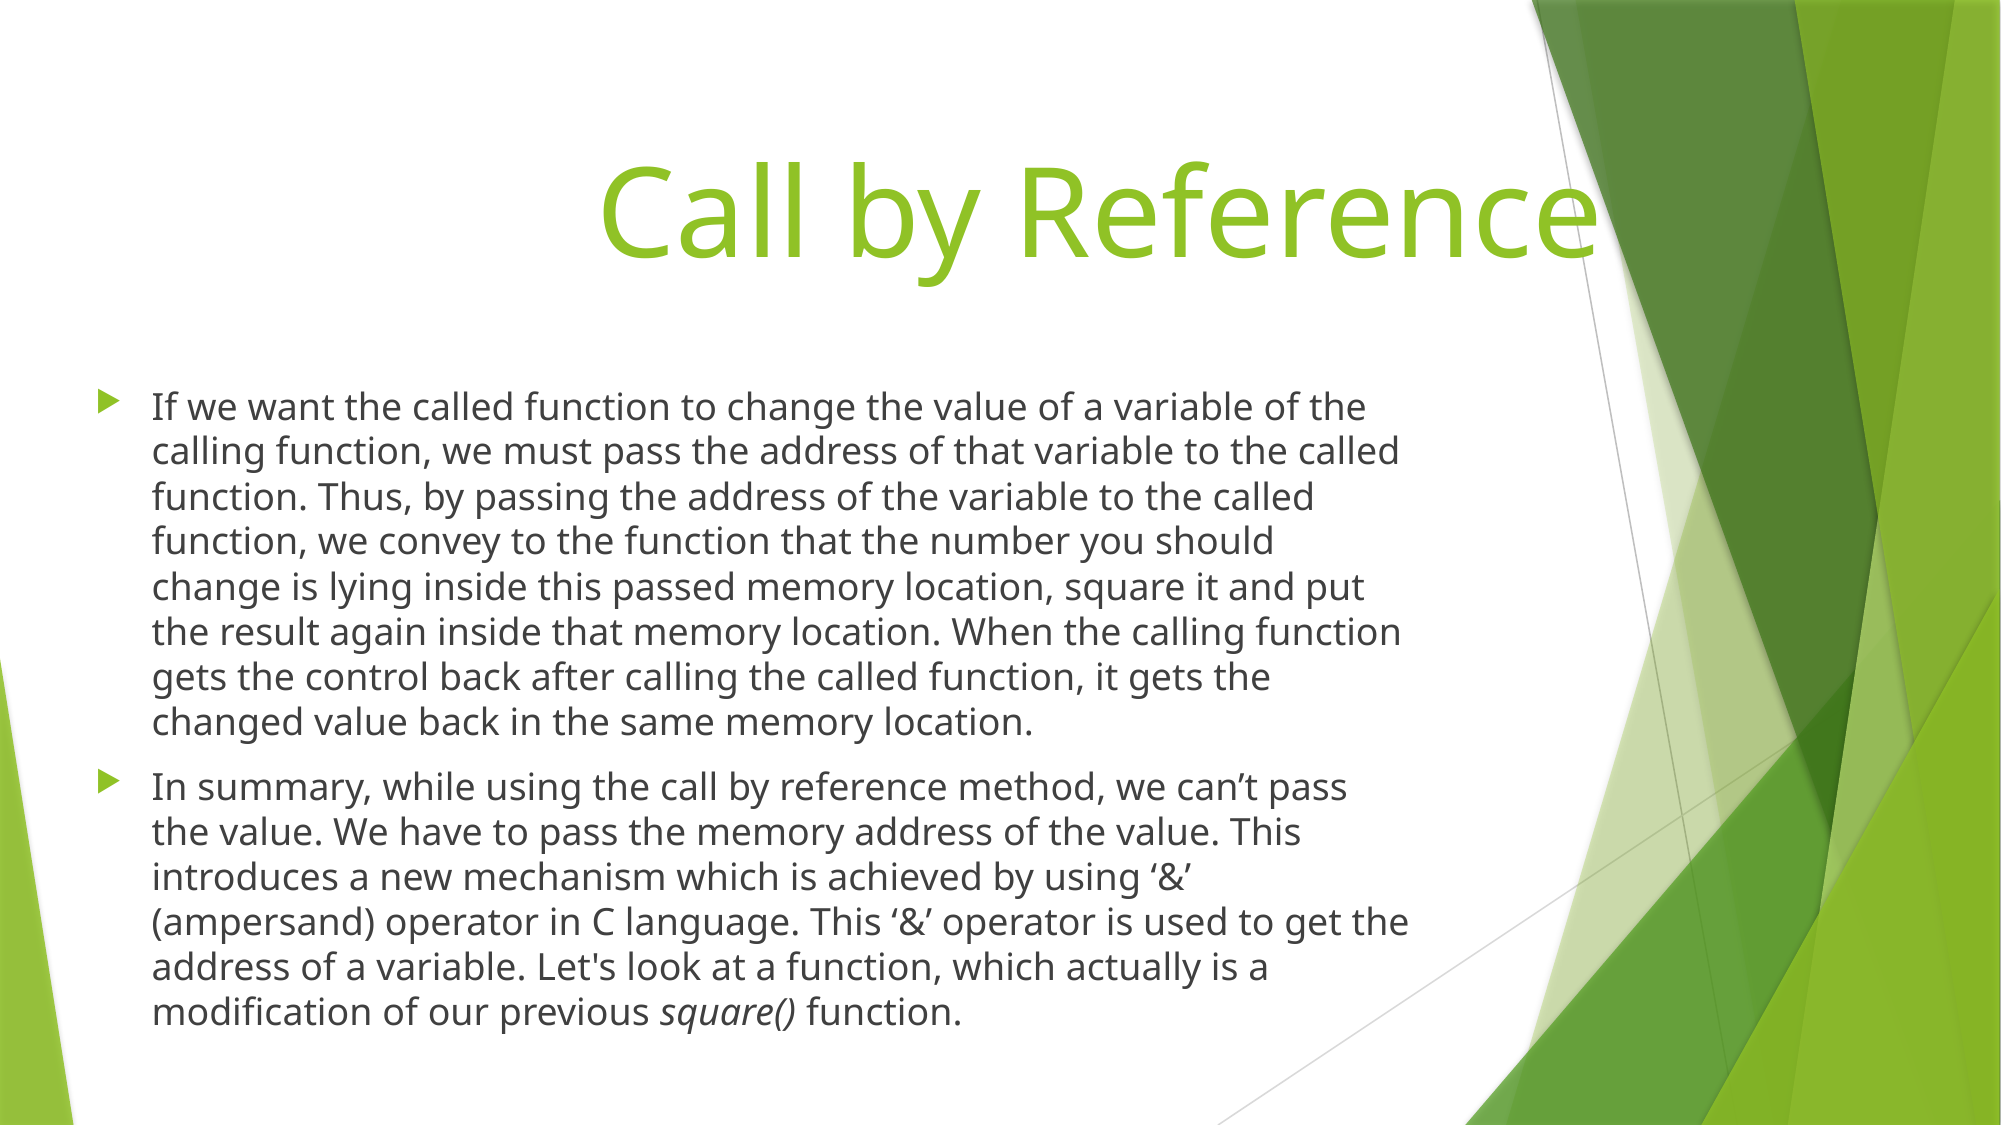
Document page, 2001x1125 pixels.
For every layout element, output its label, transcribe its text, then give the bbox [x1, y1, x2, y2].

title Call by Reference [425, 125, 1775, 313]
list If we want the called function to change the value of a variable of the calling function, we must pass the address of that variable to the called function. Thus, by passing the address of the variable to the called function, we convey to the function that the number you should change is lying inside this passed memory location, square it and put the result again inside that memory location. When the calling function gets the control back after calling the called function, it gets the changed value back in the same memory location. In summary, while using the call by reference method, we can’t pass the value. We have to pass the memory address of the value. This introduces a new mechanism which is achieved by using ‘&’ (ampersand) operator in C language. This ‘&’ operator is used to get the address of a variable. Let's look at a function, which actually is a modification of our previous square() function. [80, 375, 1431, 1125]
